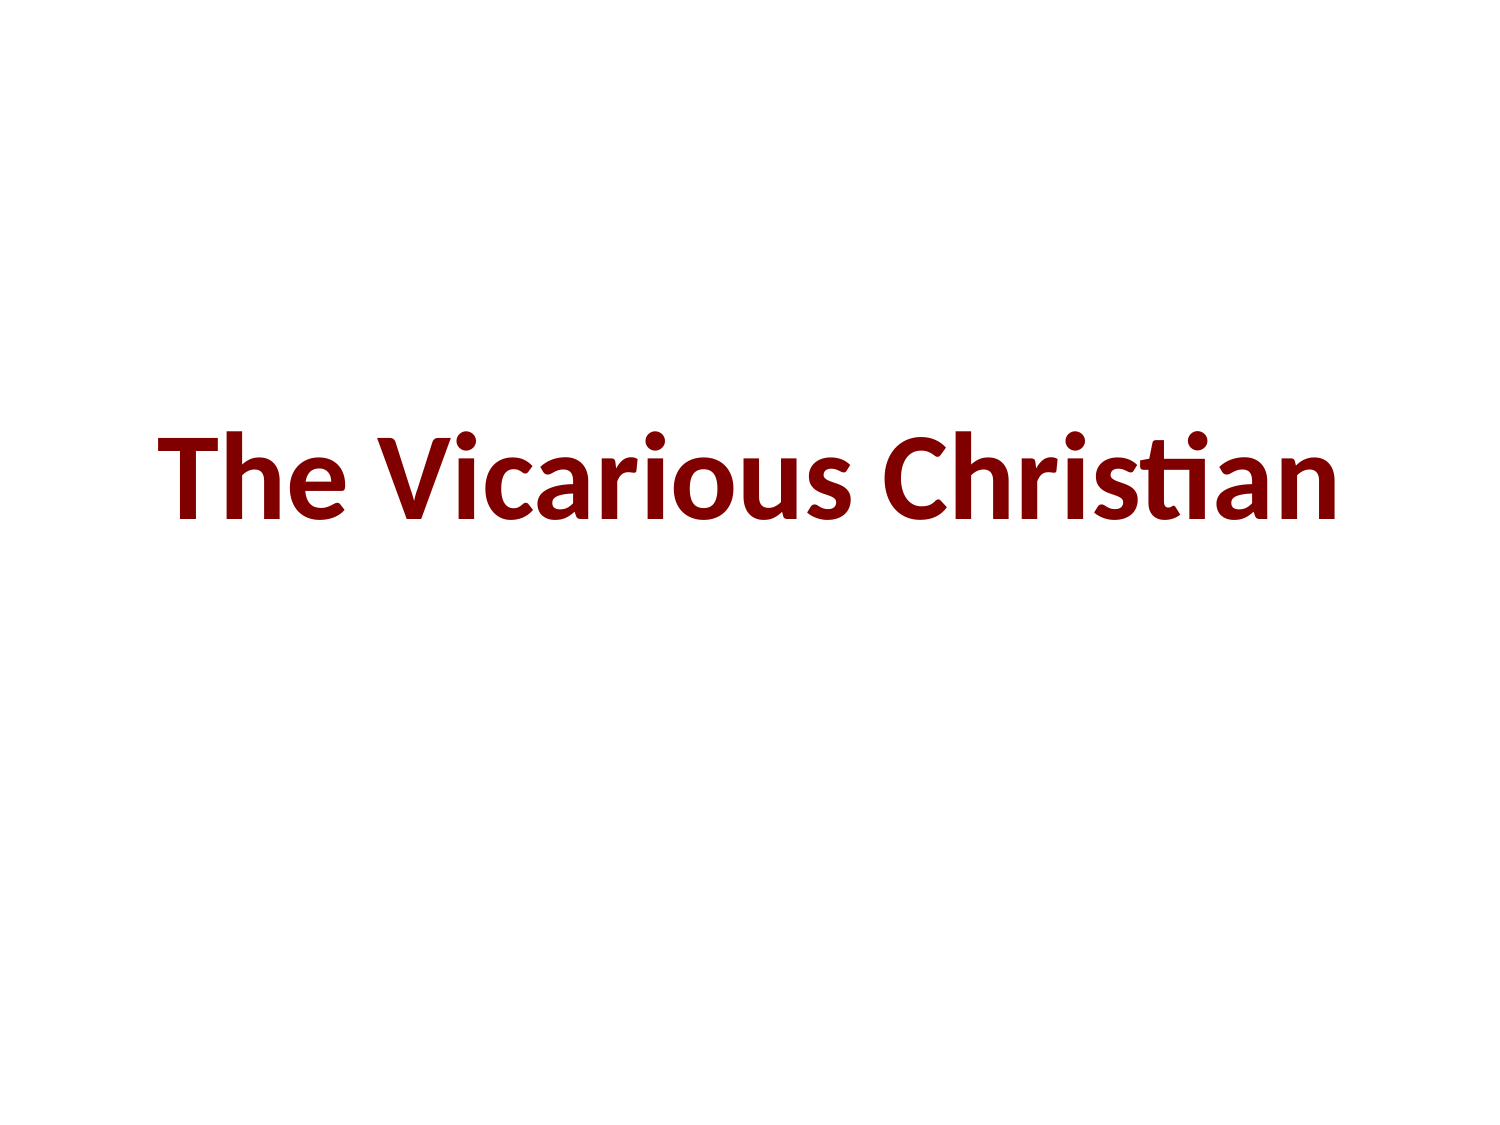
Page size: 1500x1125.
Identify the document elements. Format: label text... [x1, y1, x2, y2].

title The Vicarious Christian [112, 349, 1388, 591]
